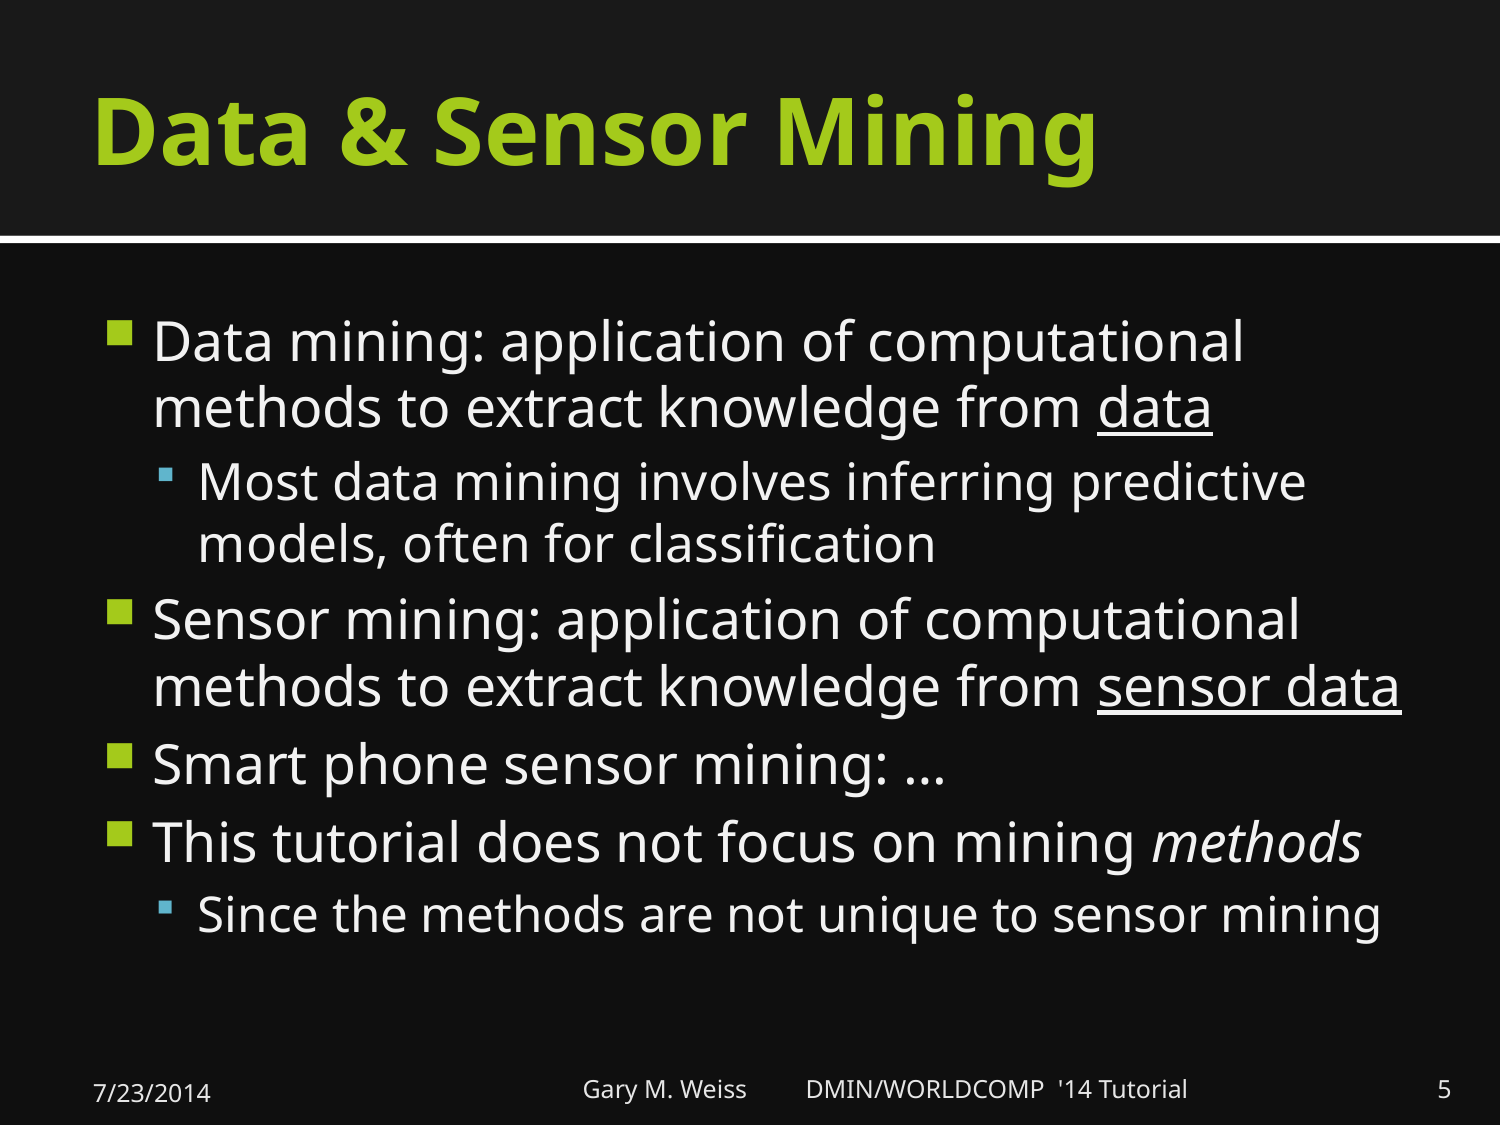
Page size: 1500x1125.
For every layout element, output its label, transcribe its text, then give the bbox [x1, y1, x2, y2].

slide_number 5 [1345, 1062, 1467, 1108]
list Data mining: application of computational methods to extract knowledge from data Most data mining involves inferring predictive models, often for classification Sensor mining: application of computational methods to extract knowledge from sensor data Smart phone sensor mining: … This tutorial does not focus on mining methods Since the methods are not unique to sensor mining [75, 291, 1463, 1050]
title Data & Sensor Mining [75, 25, 1425, 231]
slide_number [75, 1062, 425, 1108]
footer Gary M. Weiss DMIN/WORLDCOMP '14 Tutorial [575, 1062, 1337, 1108]
